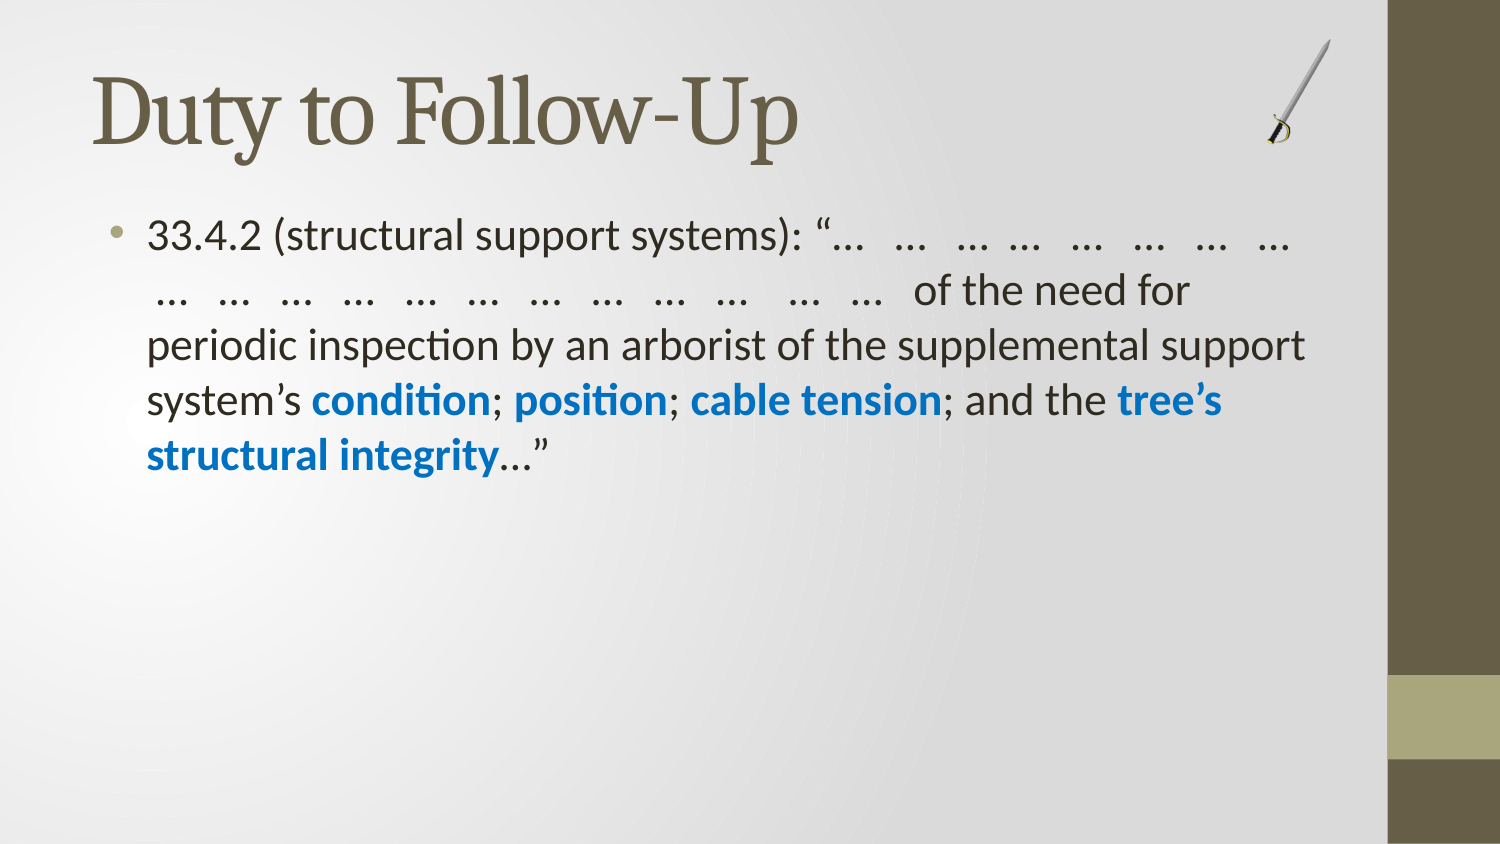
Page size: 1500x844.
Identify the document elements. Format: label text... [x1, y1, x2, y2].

picture [1238, 35, 1355, 149]
list 33.4.2 (structural support systems): “… … … … … … … … … … … … … … … … … … … … of the need for periodic inspection by an arborist of the supplemental support system’s condition; position; cable tension; and the tree’s structural integrity…” [75, 196, 1325, 788]
title Duty to Follow-Up [75, 33, 1325, 175]
